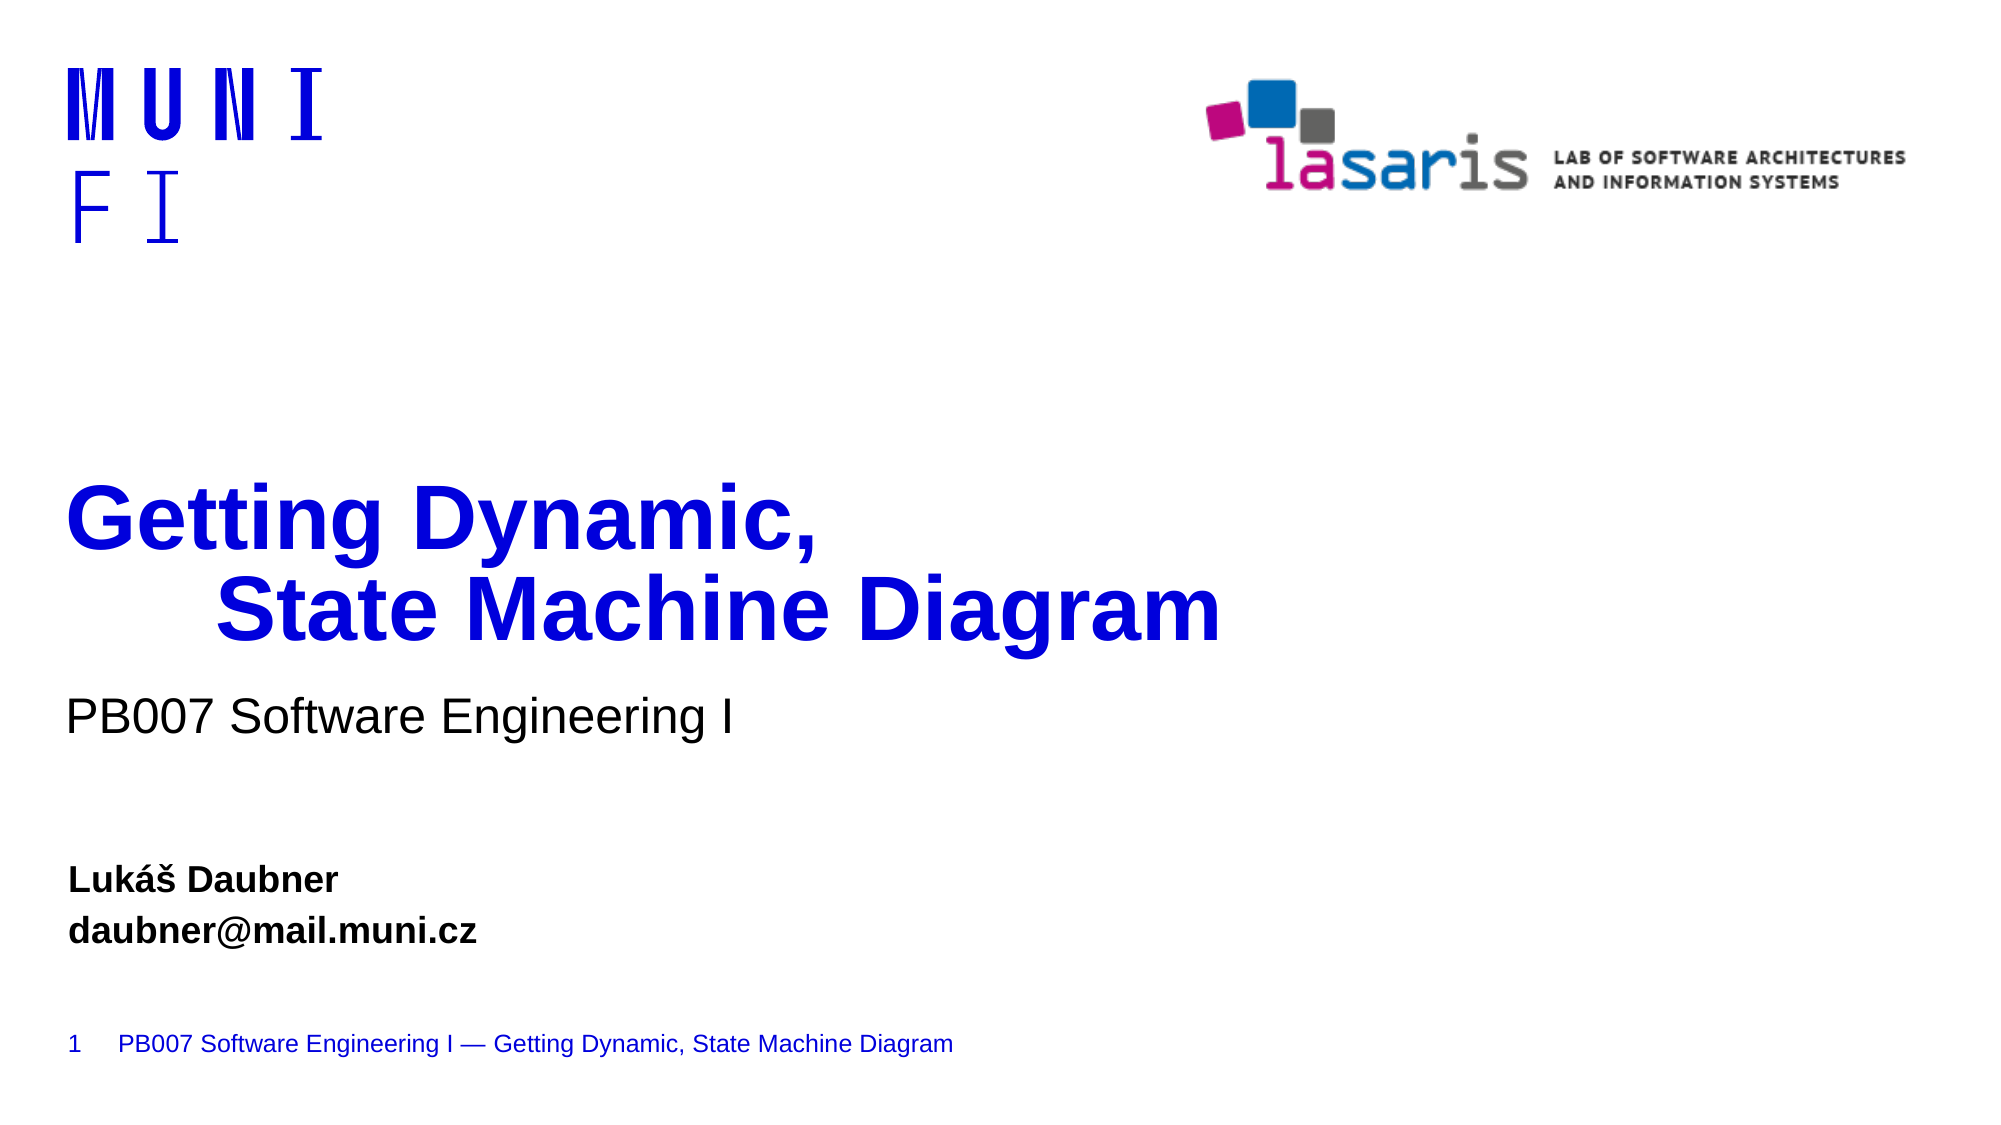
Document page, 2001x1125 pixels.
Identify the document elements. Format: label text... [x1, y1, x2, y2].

text_box Lukáš Daubner daubner@mail.muni.cz [68, 848, 1932, 963]
slide_number 1 [67, 1021, 110, 1063]
picture [1200, 61, 1930, 225]
footer PB007 Software Engineering I — Getting Dynamic, State Machine Diagram [118, 1021, 1418, 1063]
title Getting Dynamic, State Machine Diagram [65, 475, 1930, 668]
subtitle PB007 Software Engineering I [65, 675, 1930, 790]
